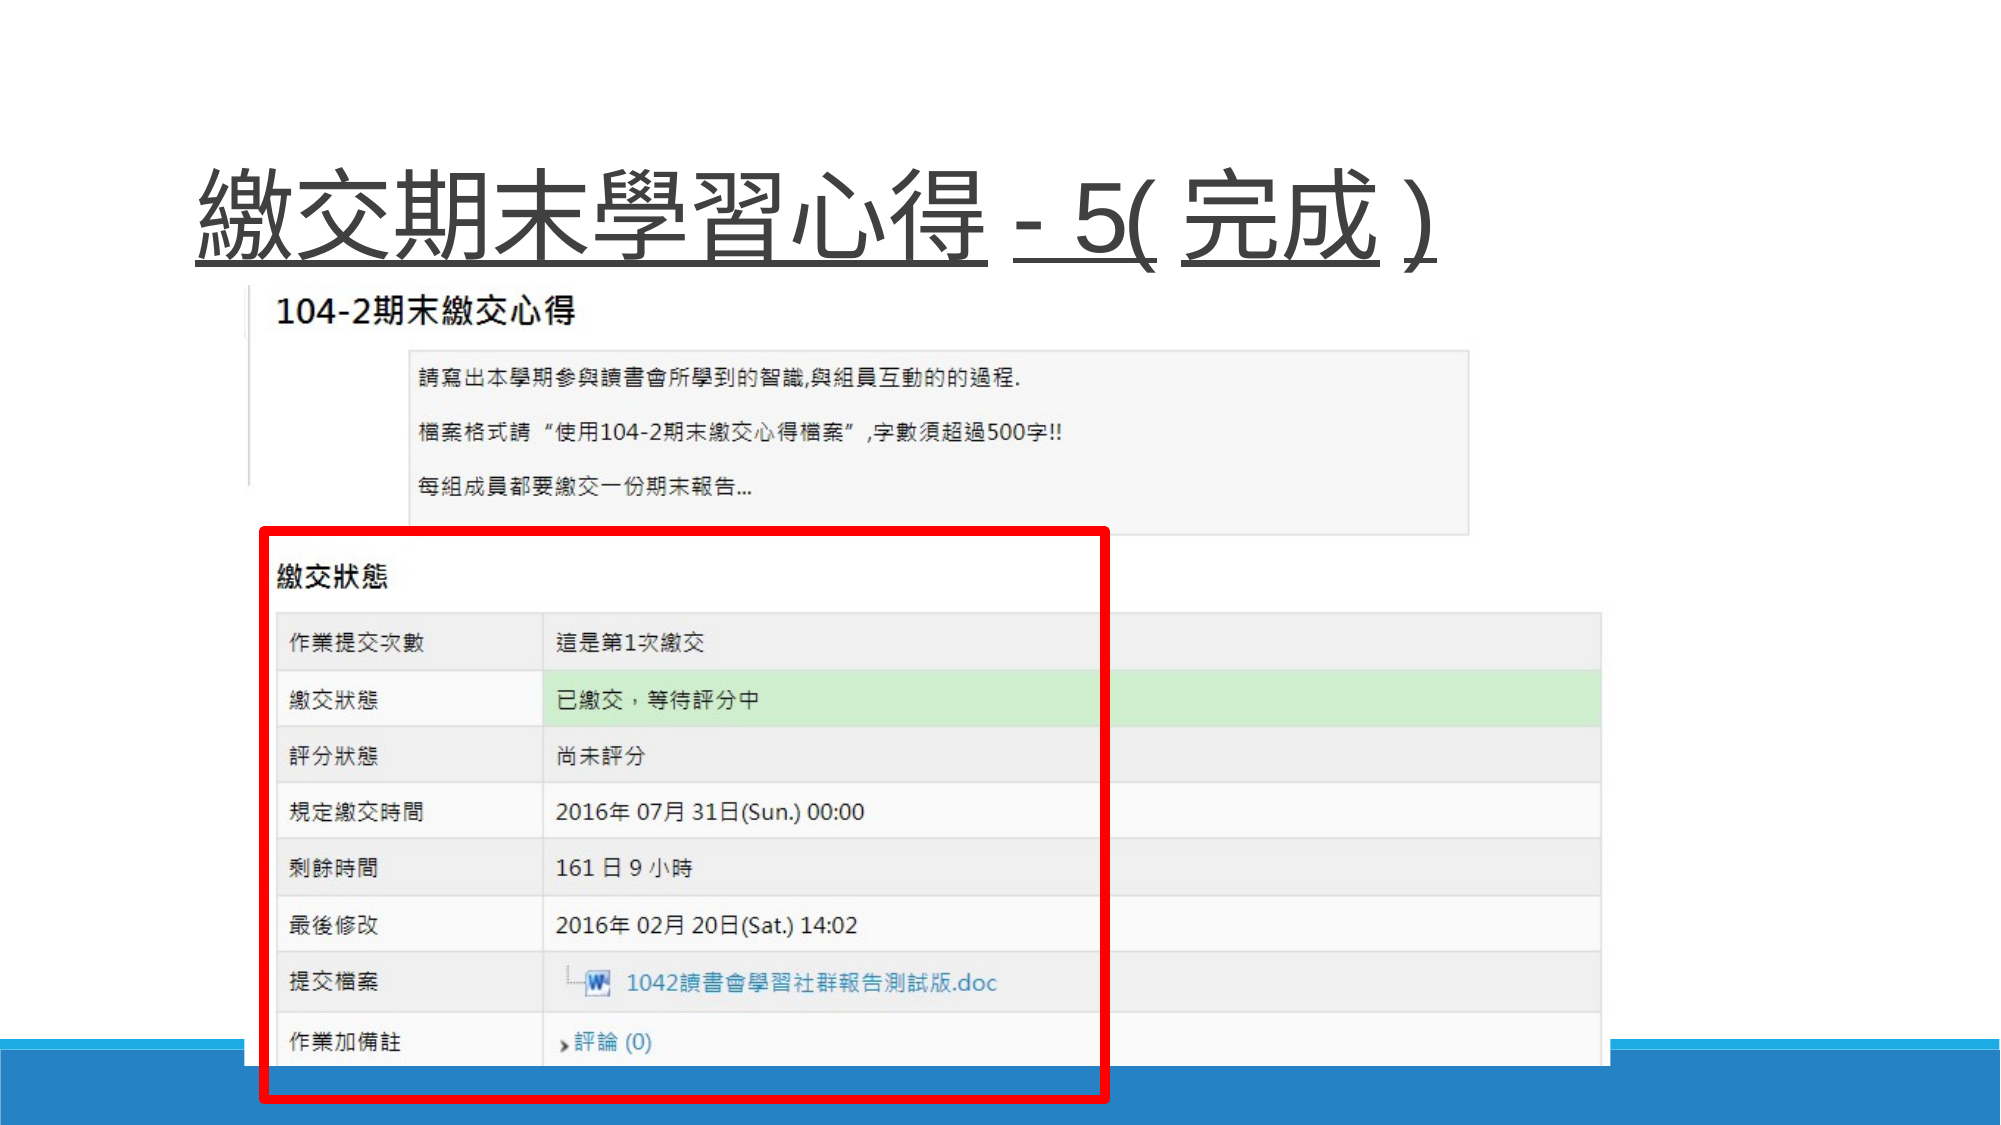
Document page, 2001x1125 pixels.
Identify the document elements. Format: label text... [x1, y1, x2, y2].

title 繳交期末學習心得- 5(完成) [192, 149, 1833, 281]
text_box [0, 284, 2000, 1105]
